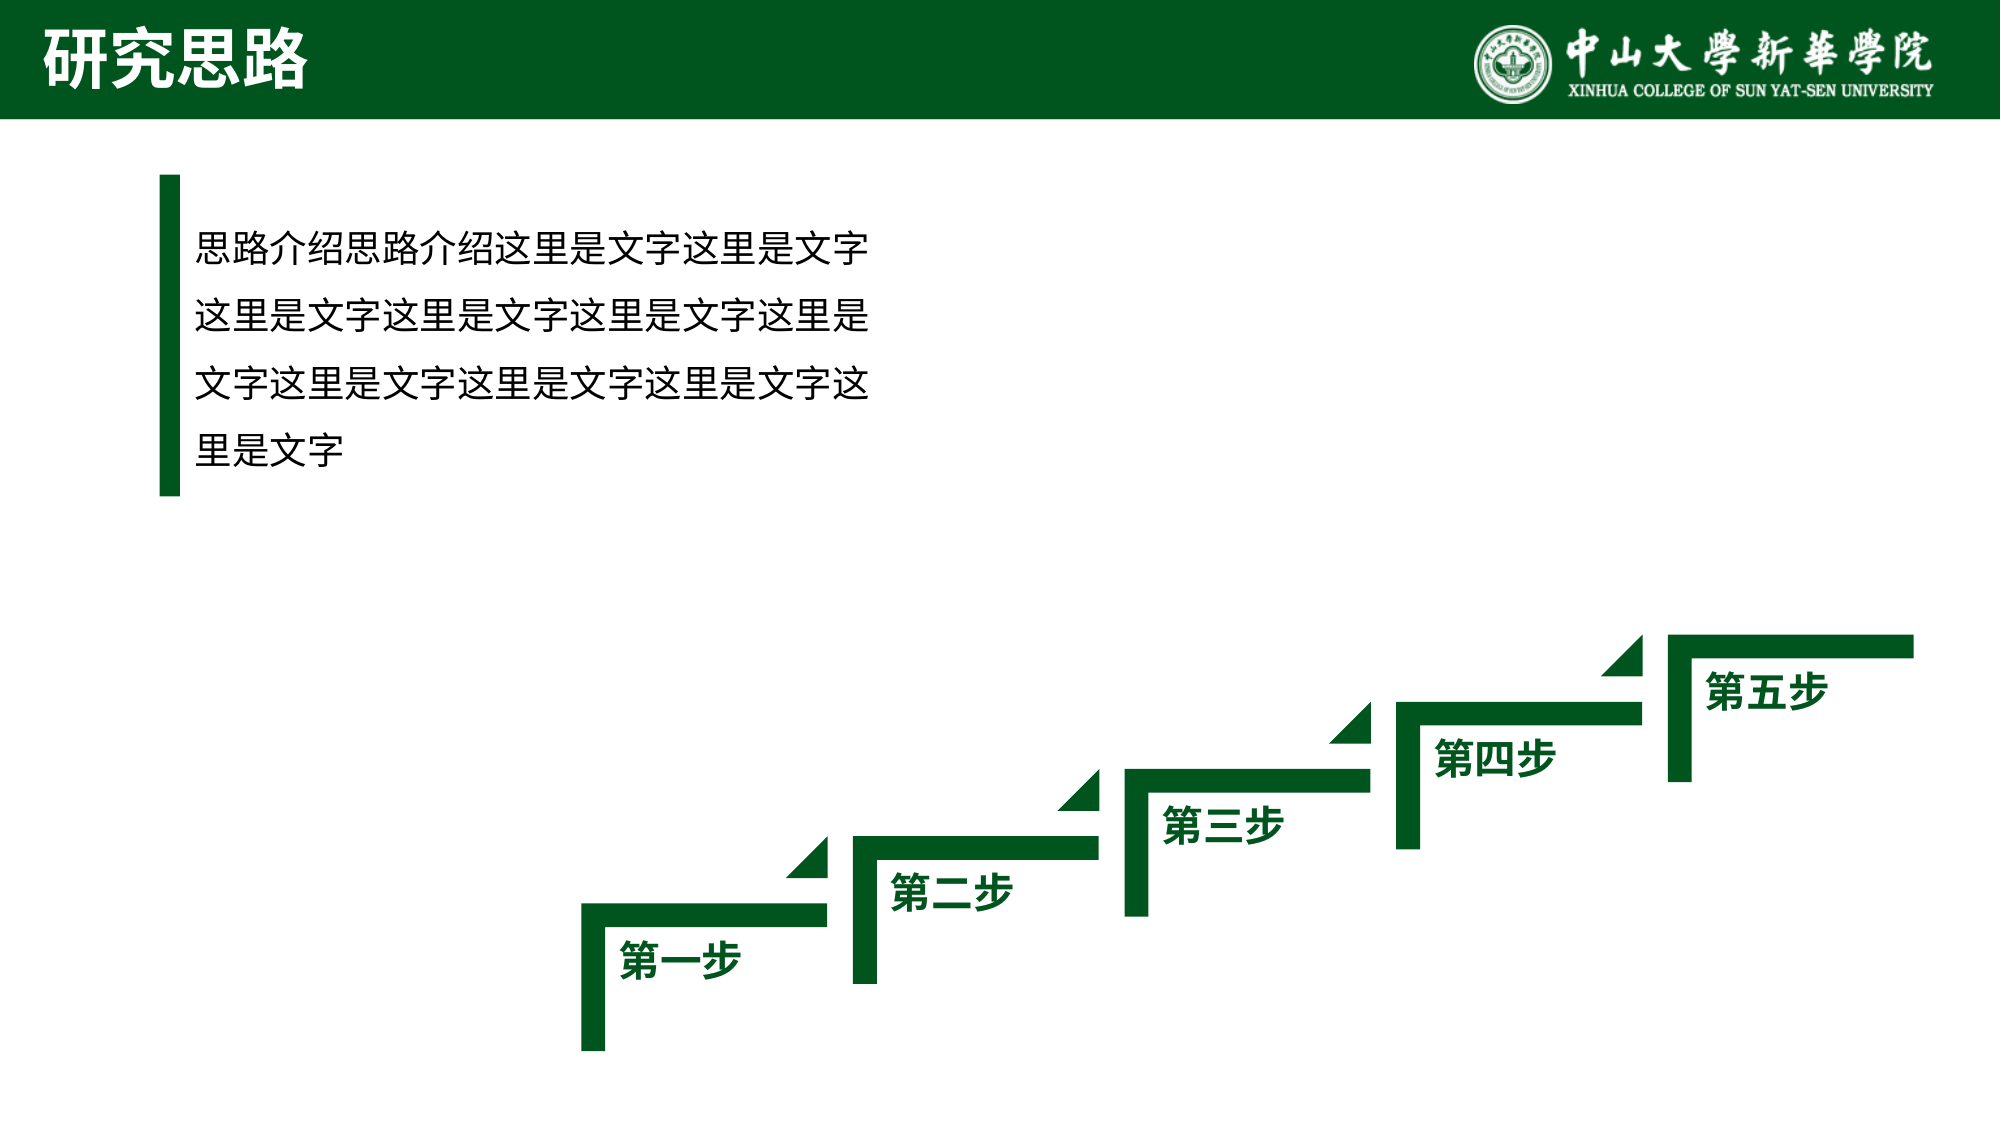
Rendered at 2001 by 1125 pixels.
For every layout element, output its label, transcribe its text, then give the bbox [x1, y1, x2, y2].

picture [1474, 25, 1943, 104]
text_box 思路介绍思路介绍这里是文字这里是文字 这里是文字这里是文字这里是文字这里是文字这里是文字这里是文字这里是文字这里是文字 [181, 194, 905, 480]
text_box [580, 433, 1915, 1125]
text_box [159, 174, 181, 497]
list 研究思路 [27, 18, 543, 112]
